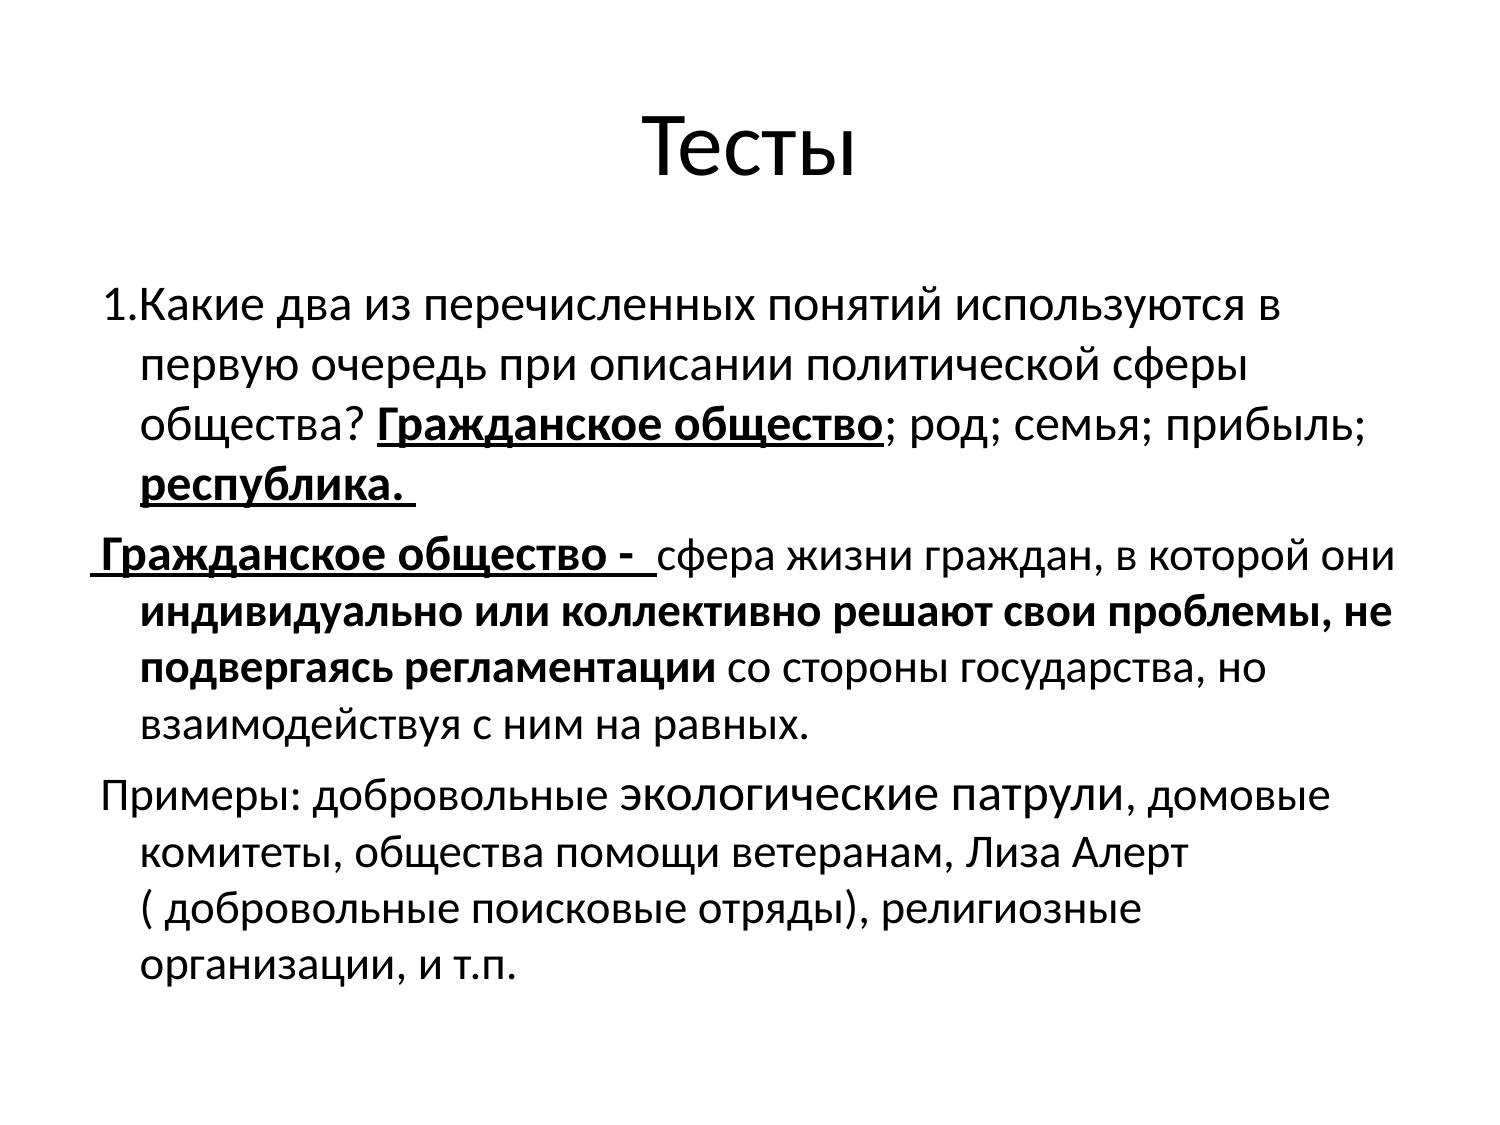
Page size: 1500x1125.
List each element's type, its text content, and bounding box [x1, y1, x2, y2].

title Тесты [75, 45, 1425, 233]
list 1.Какие два из перечисленных понятий используются в первую очередь при описании политической сферы общества? Гражданское общество; род; семья; прибыль; республика. Гражданское общество - сфера жизни граждан, в которой они индивидуально или коллективно решают свои проблемы, не подвергаясь регламентации со стороны государства, но взаимодействуя с ним на равных. Примеры: добровольные экологические патрули, домовые комитеты, общества помощи ветеранам, Лиза Алерт ( добровольные поисковые отряды), религиозные организации, и т.п. [75, 262, 1425, 1005]
